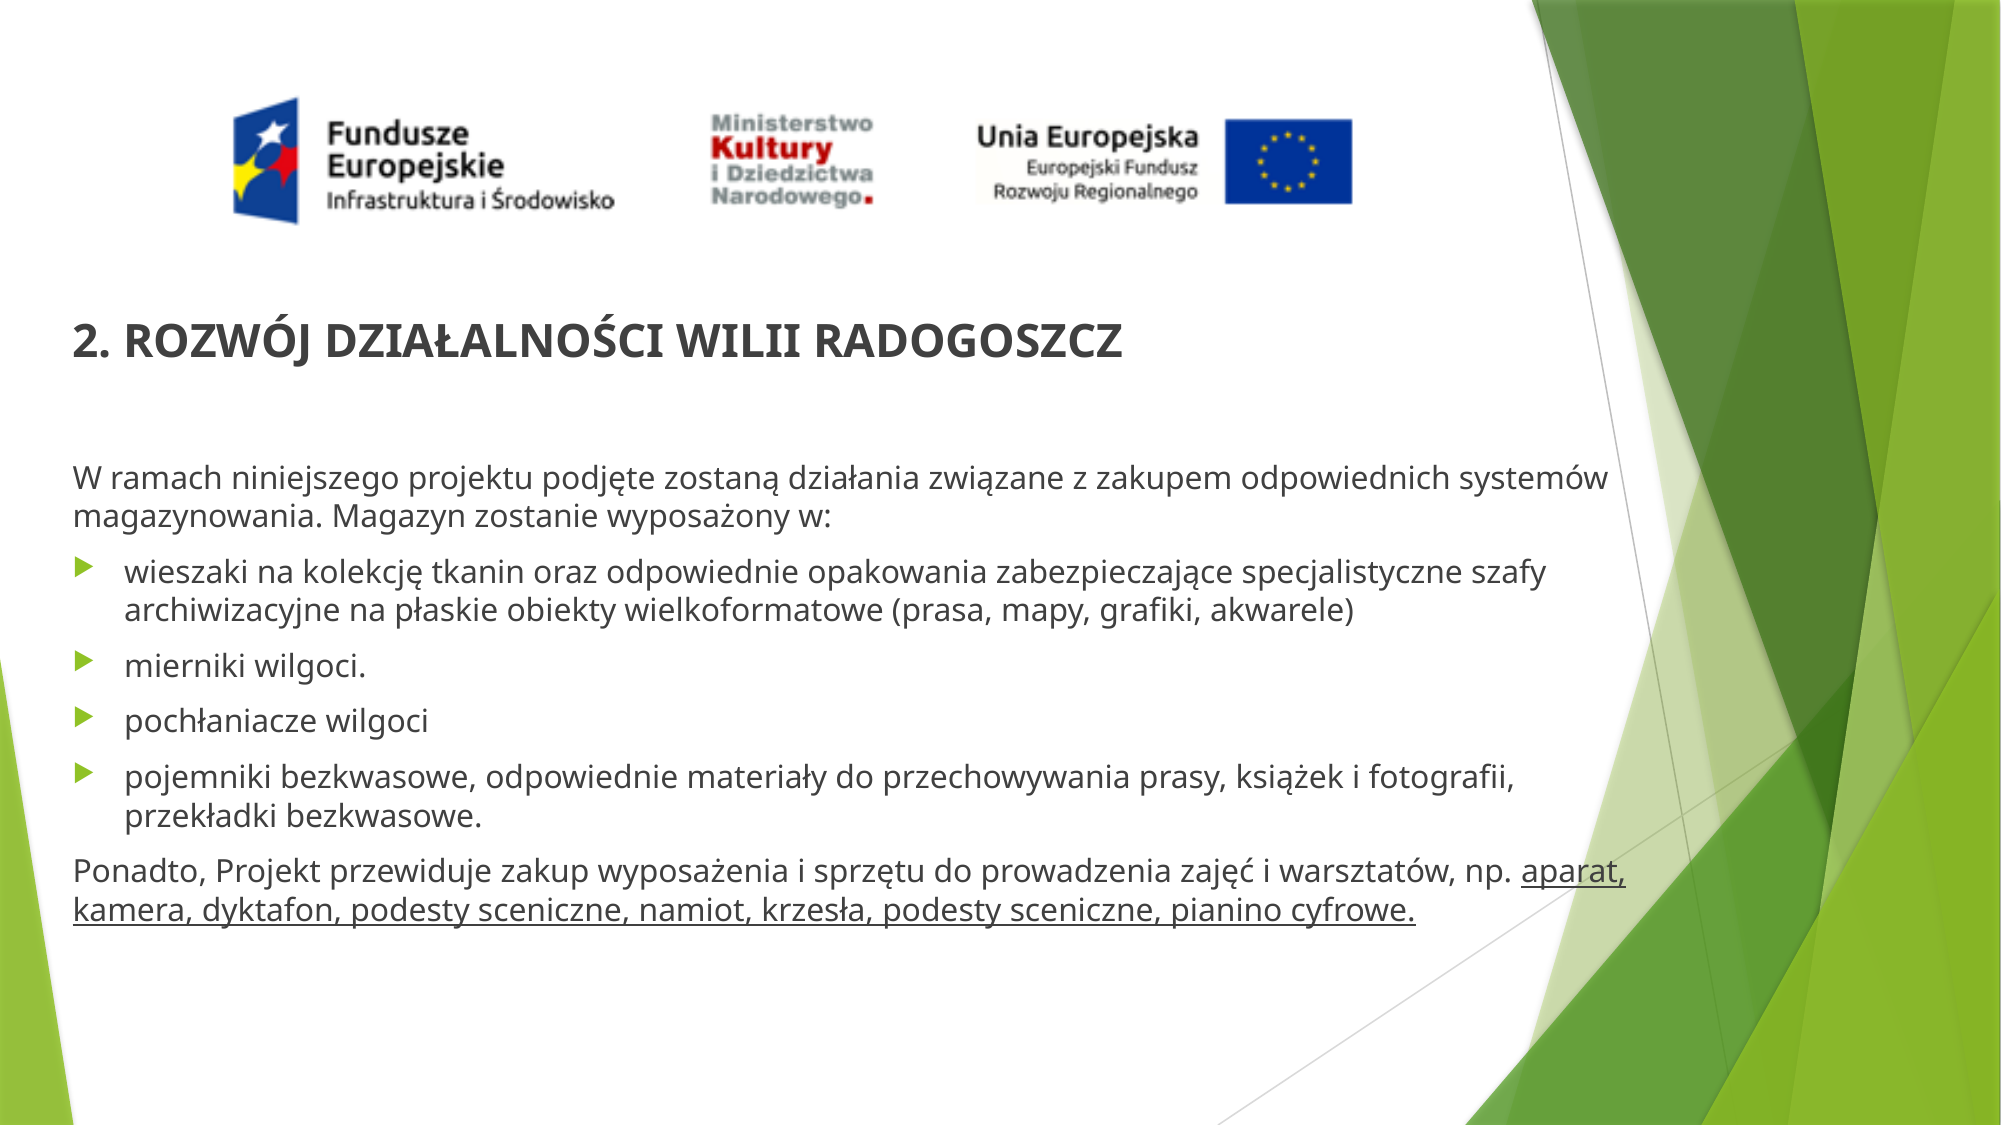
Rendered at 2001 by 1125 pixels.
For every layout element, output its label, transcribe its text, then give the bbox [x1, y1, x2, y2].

picture [206, 68, 1381, 281]
list 2. ROZWÓJ DZIAŁALNOŚCI WILII RADOGOSZCZ W ramach niniejszego projektu podjęte zostaną działania związane z zakupem odpowiednich systemów magazynowania. Magazyn zostanie wyposażony w: wieszaki na kolekcję tkanin oraz odpowiednie opakowania zabezpieczające specjalistyczne szafy archiwizacyjne na płaskie obiekty wielkoformatowe (prasa, mapy, grafiki, akwarele) mierniki wilgoci. pochłaniacze wilgoci pojemniki bezkwasowe, odpowiednie materiały do przechowywania prasy, książek i fotografii, przekładki bezkwasowe. Ponadto, Projekt przewiduje zakup wyposażenia i sprzętu do prowadzenia zajęć i warsztatów, np. aparat, kamera, dyktafon, podesty sceniczne, namiot, krzesła, podesty sceniczne, pianino cyfrowe. [57, 303, 1646, 941]
